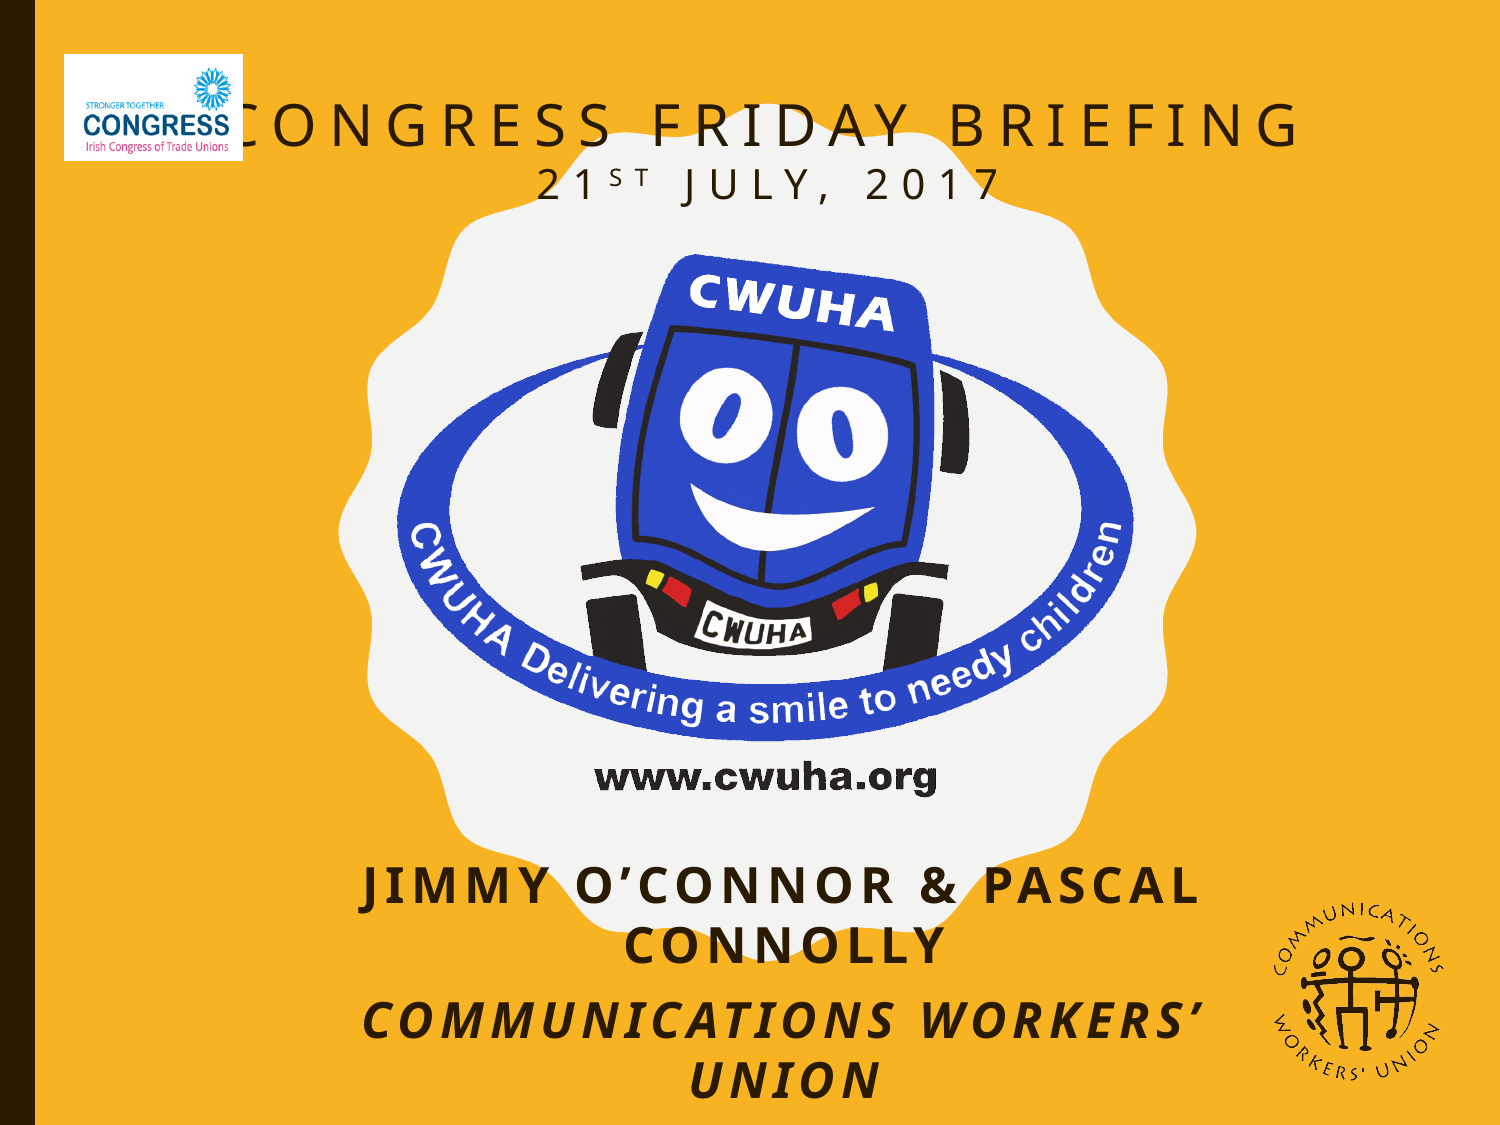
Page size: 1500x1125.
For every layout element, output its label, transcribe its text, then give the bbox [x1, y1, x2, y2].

picture [64, 54, 243, 161]
title Congress Friday briefing 21st JULY, 2017 [132, 0, 1403, 232]
picture [1246, 880, 1471, 1103]
picture [336, 225, 1164, 823]
subtitle JIMMY O’CONNOR & PASCAL CONNOLLY Communications Workers’ Union [289, 846, 1280, 973]
